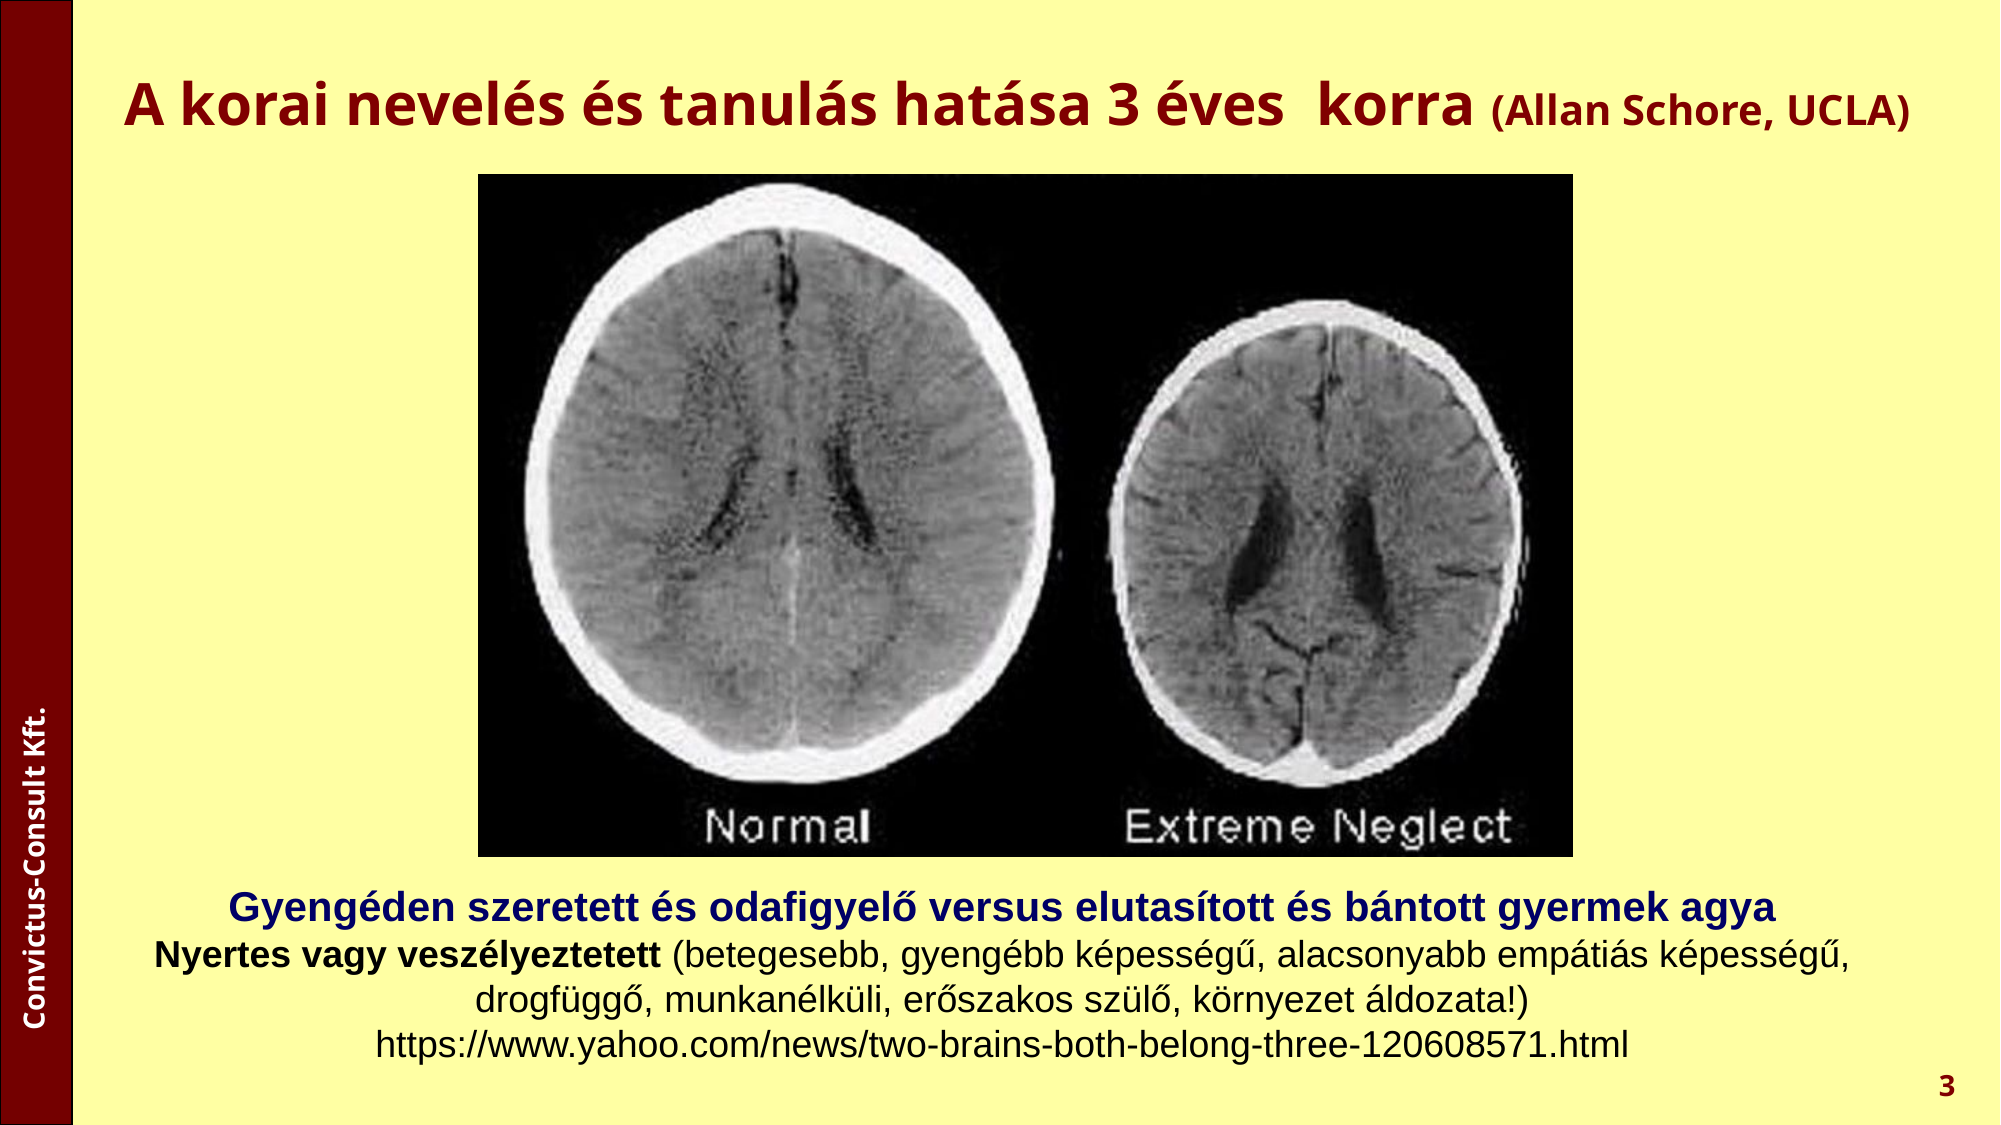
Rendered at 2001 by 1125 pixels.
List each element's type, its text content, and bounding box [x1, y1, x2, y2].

title A korai nevelés és tanulás hatása 3 éves korra (Allan Schore, UCLA) [74, 45, 1977, 160]
picture [478, 174, 1573, 858]
slide_number 3 [1916, 1067, 1979, 1106]
text_box Gyengéden szeretett és odafigyelő versus elutasított és bántott gyermek agya Nyertes vagy veszélyeztetett (betegesebb, gyengébb képességű, alacsonyabb empátiás képességű, drogfüggő, munkanélküli, erőszakos szülő, környezet áldozata!) https://www.yahoo.com/news/two-brains-both-belong-three-120608571.html [53, 872, 1952, 1073]
